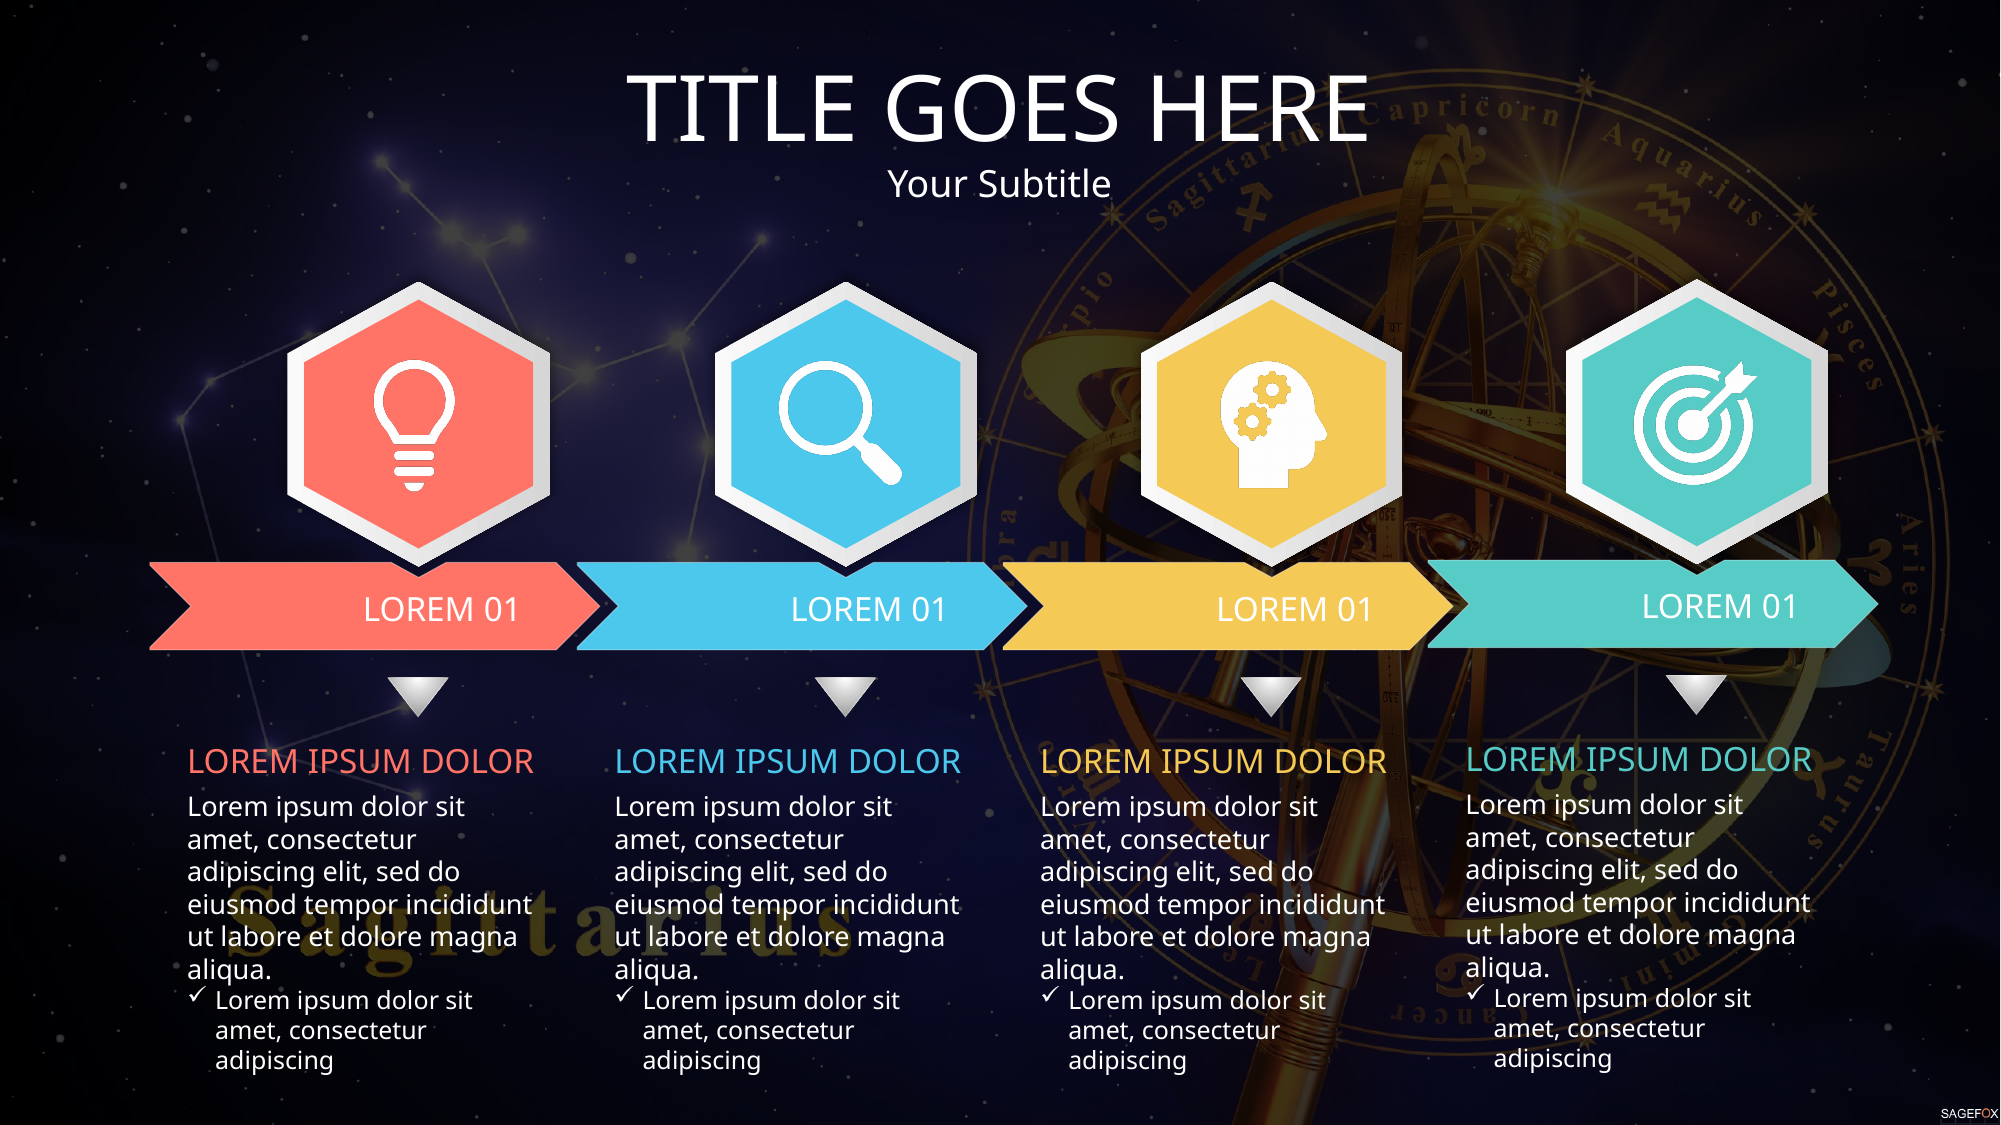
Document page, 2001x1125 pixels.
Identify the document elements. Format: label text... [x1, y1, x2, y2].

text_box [1028, 562, 1454, 650]
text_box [600, 562, 1028, 650]
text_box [1565, 279, 1828, 560]
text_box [287, 281, 550, 567]
picture [0, 0, 2001, 1125]
text_box [385, 676, 451, 719]
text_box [149, 562, 600, 650]
text_box LOREM IPSUM DOLOR Lorem ipsum dolor sit amet, consectetur adipiscing elit, sed do eiusmod tempor incididunt ut labore et dolore magna aliqua. Lorem ipsum dolor sit amet, consectetur adipiscing [172, 732, 554, 1082]
text_box TITLE GOES HERE Your Subtitle [548, 42, 1452, 212]
text_box LOREM IPSUM DOLOR Lorem ipsum dolor sit amet, consectetur adipiscing elit, sed do eiusmod tempor incididunt ut labore et dolore magna aliqua. Lorem ipsum dolor sit amet, consectetur adipiscing [1450, 730, 1832, 1080]
text_box LOREM IPSUM DOLOR Lorem ipsum dolor sit amet, consectetur adipiscing elit, sed do eiusmod tempor incididunt ut labore et dolore magna aliqua. Lorem ipsum dolor sit amet, consectetur adipiscing [1025, 732, 1407, 1082]
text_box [1140, 281, 1403, 567]
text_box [714, 281, 977, 567]
text_box [1239, 676, 1304, 719]
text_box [1428, 560, 1879, 648]
text_box [1664, 674, 1729, 717]
text_box LOREM IPSUM DOLOR Lorem ipsum dolor sit amet, consectetur adipiscing elit, sed do eiusmod tempor incididunt ut labore et dolore magna aliqua. Lorem ipsum dolor sit amet, consectetur adipiscing [599, 732, 981, 1082]
text_box [813, 676, 878, 719]
